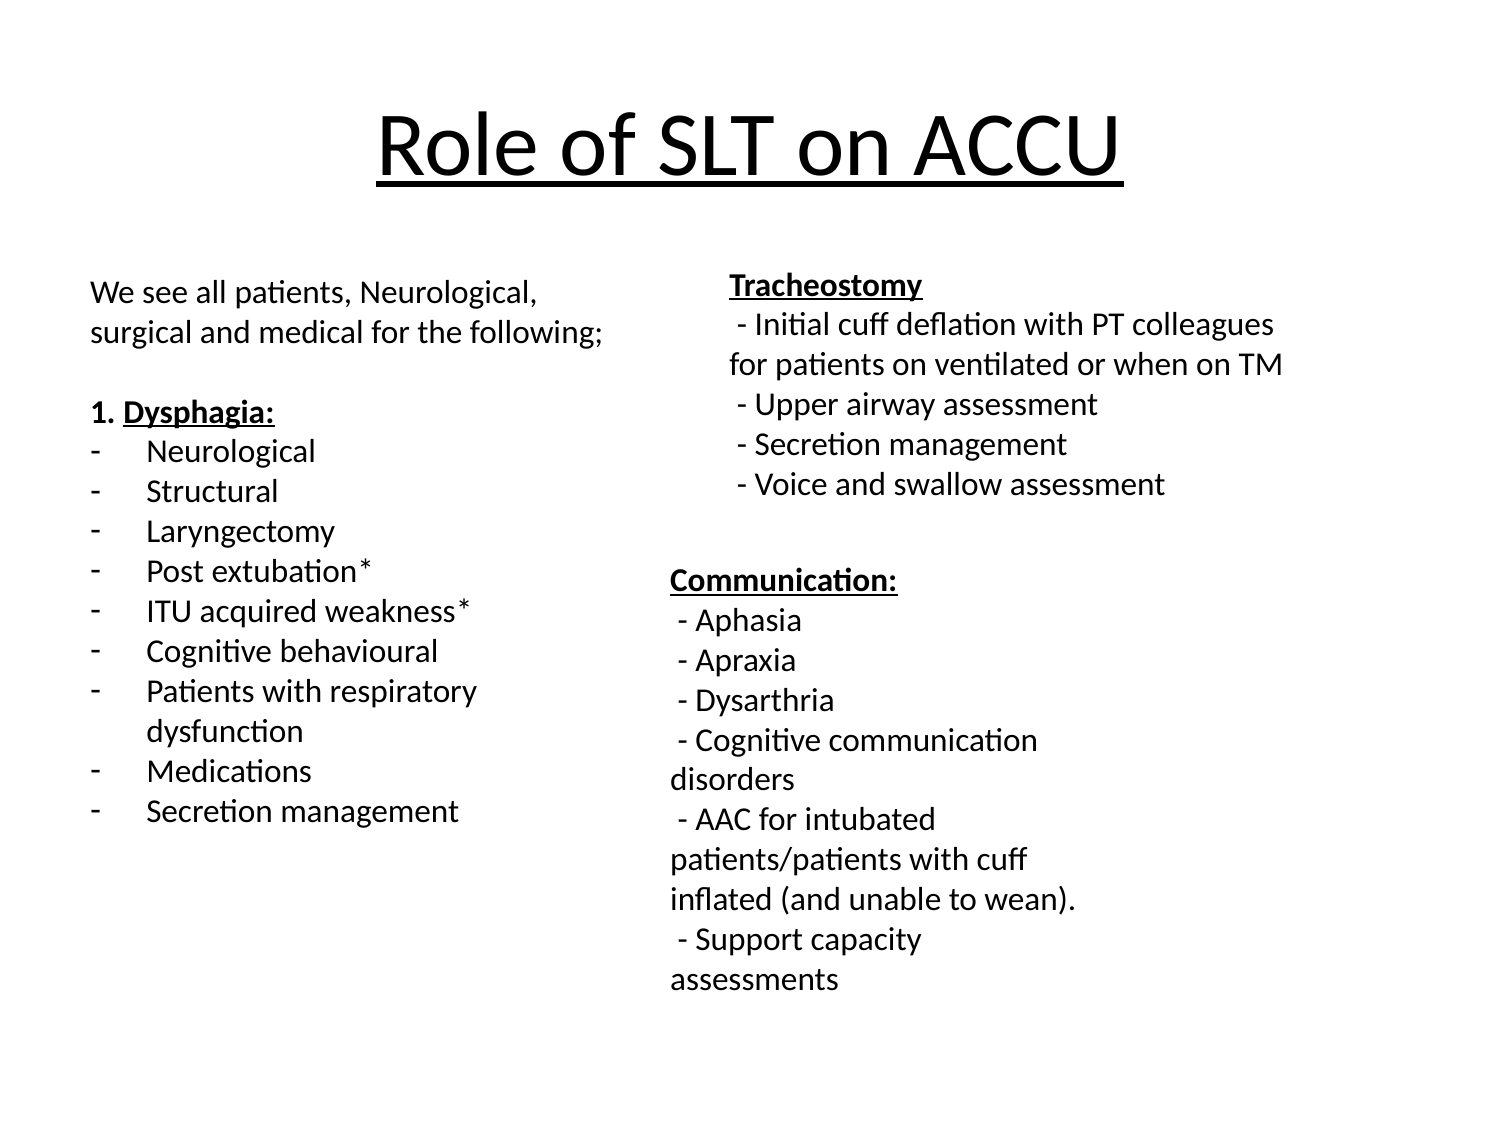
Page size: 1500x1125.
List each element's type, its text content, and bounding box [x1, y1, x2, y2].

title Role of SLT on ACCU [75, 45, 1425, 233]
list We see all patients, Neurological, surgical and medical for the following; 1. Dysphagia: Neurological Structural Laryngectomy Post extubation* ITU acquired weakness* Cognitive behavioural Patients with respiratory dysfunction Medications Secretion management [75, 262, 632, 917]
text_box Tracheostomy - Initial cuff deflation with PT colleagues for patients on ventilated or when on TM - Upper airway assessment - Secretion management - Voice and swallow assessment [714, 255, 1317, 510]
text_box Communication: - Aphasia - Apraxia - Dysarthria - Cognitive communication disorders - AAC for intubated patients/patients with cuff inflated (and unable to wean). - Support capacity assessments [655, 550, 1093, 1050]
